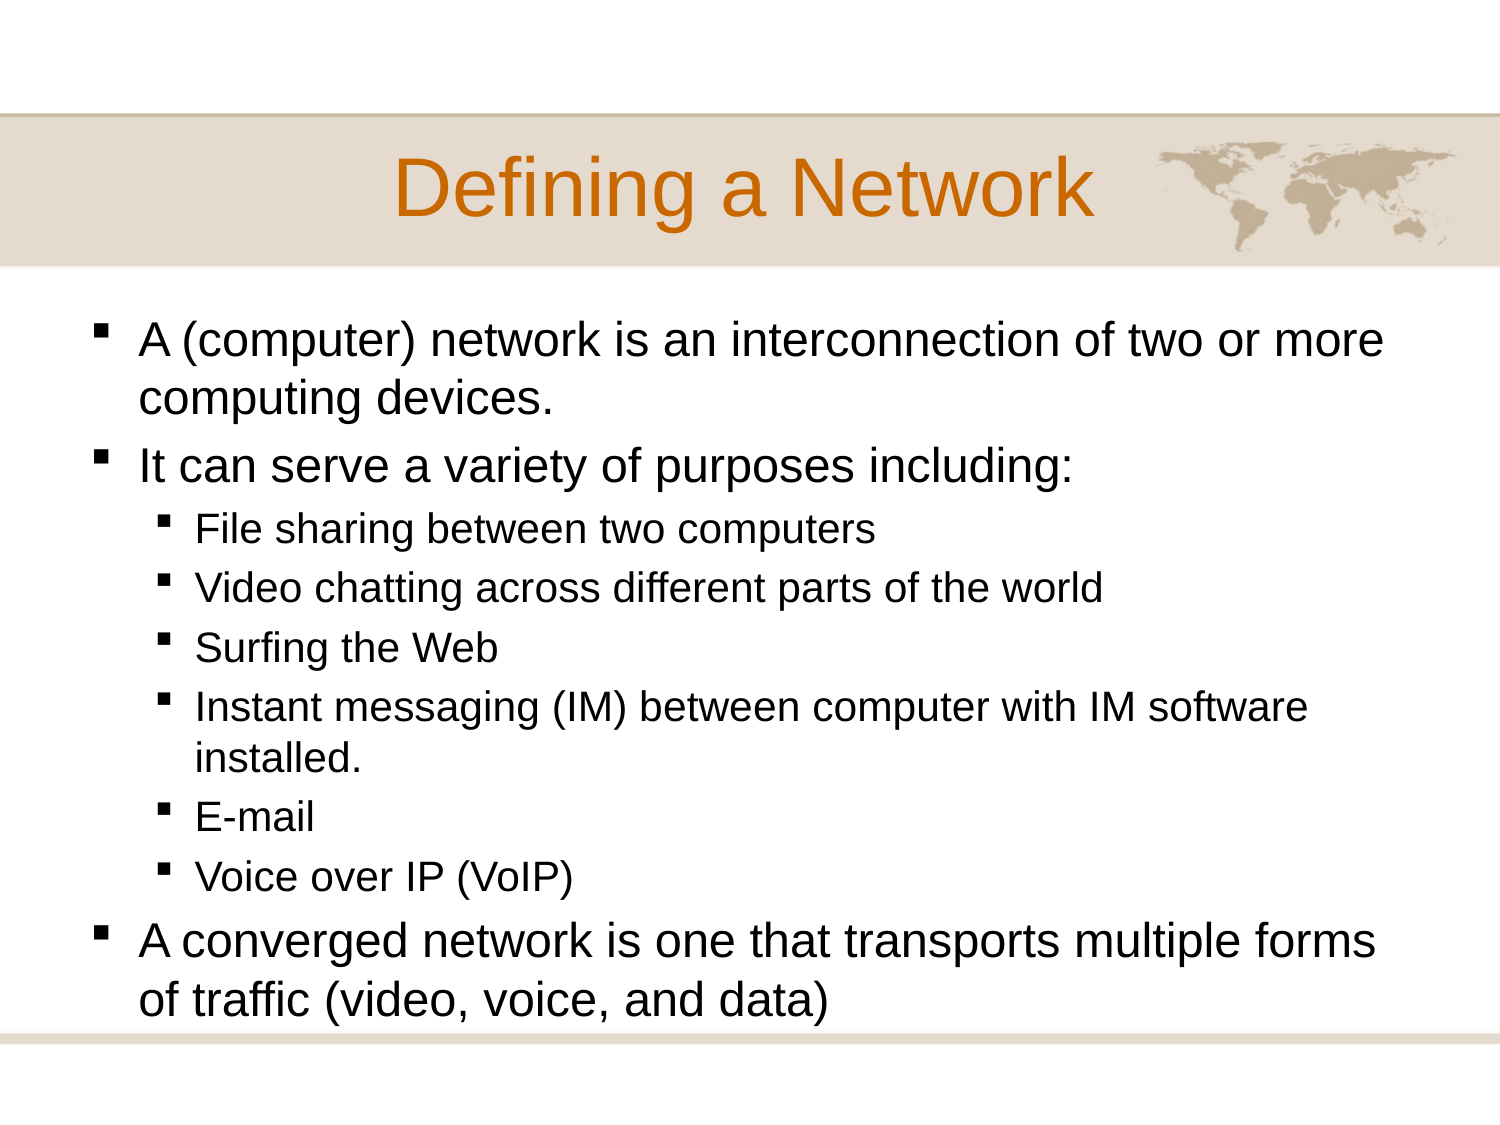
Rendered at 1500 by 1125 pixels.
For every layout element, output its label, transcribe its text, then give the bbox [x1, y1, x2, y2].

picture [0, 0, 1500, 1125]
list A (computer) network is an interconnection of two or more computing devices. It can serve a variety of purposes including: File sharing between two computers Video chatting across different parts of the world Surfing the Web Instant messaging (IM) between computer with IM software installed. E-mail Voice over IP (VoIP) A converged network is one that transports multiple forms of traffic (video, voice, and data) [75, 299, 1425, 1043]
title Defining a Network [68, 135, 1419, 231]
